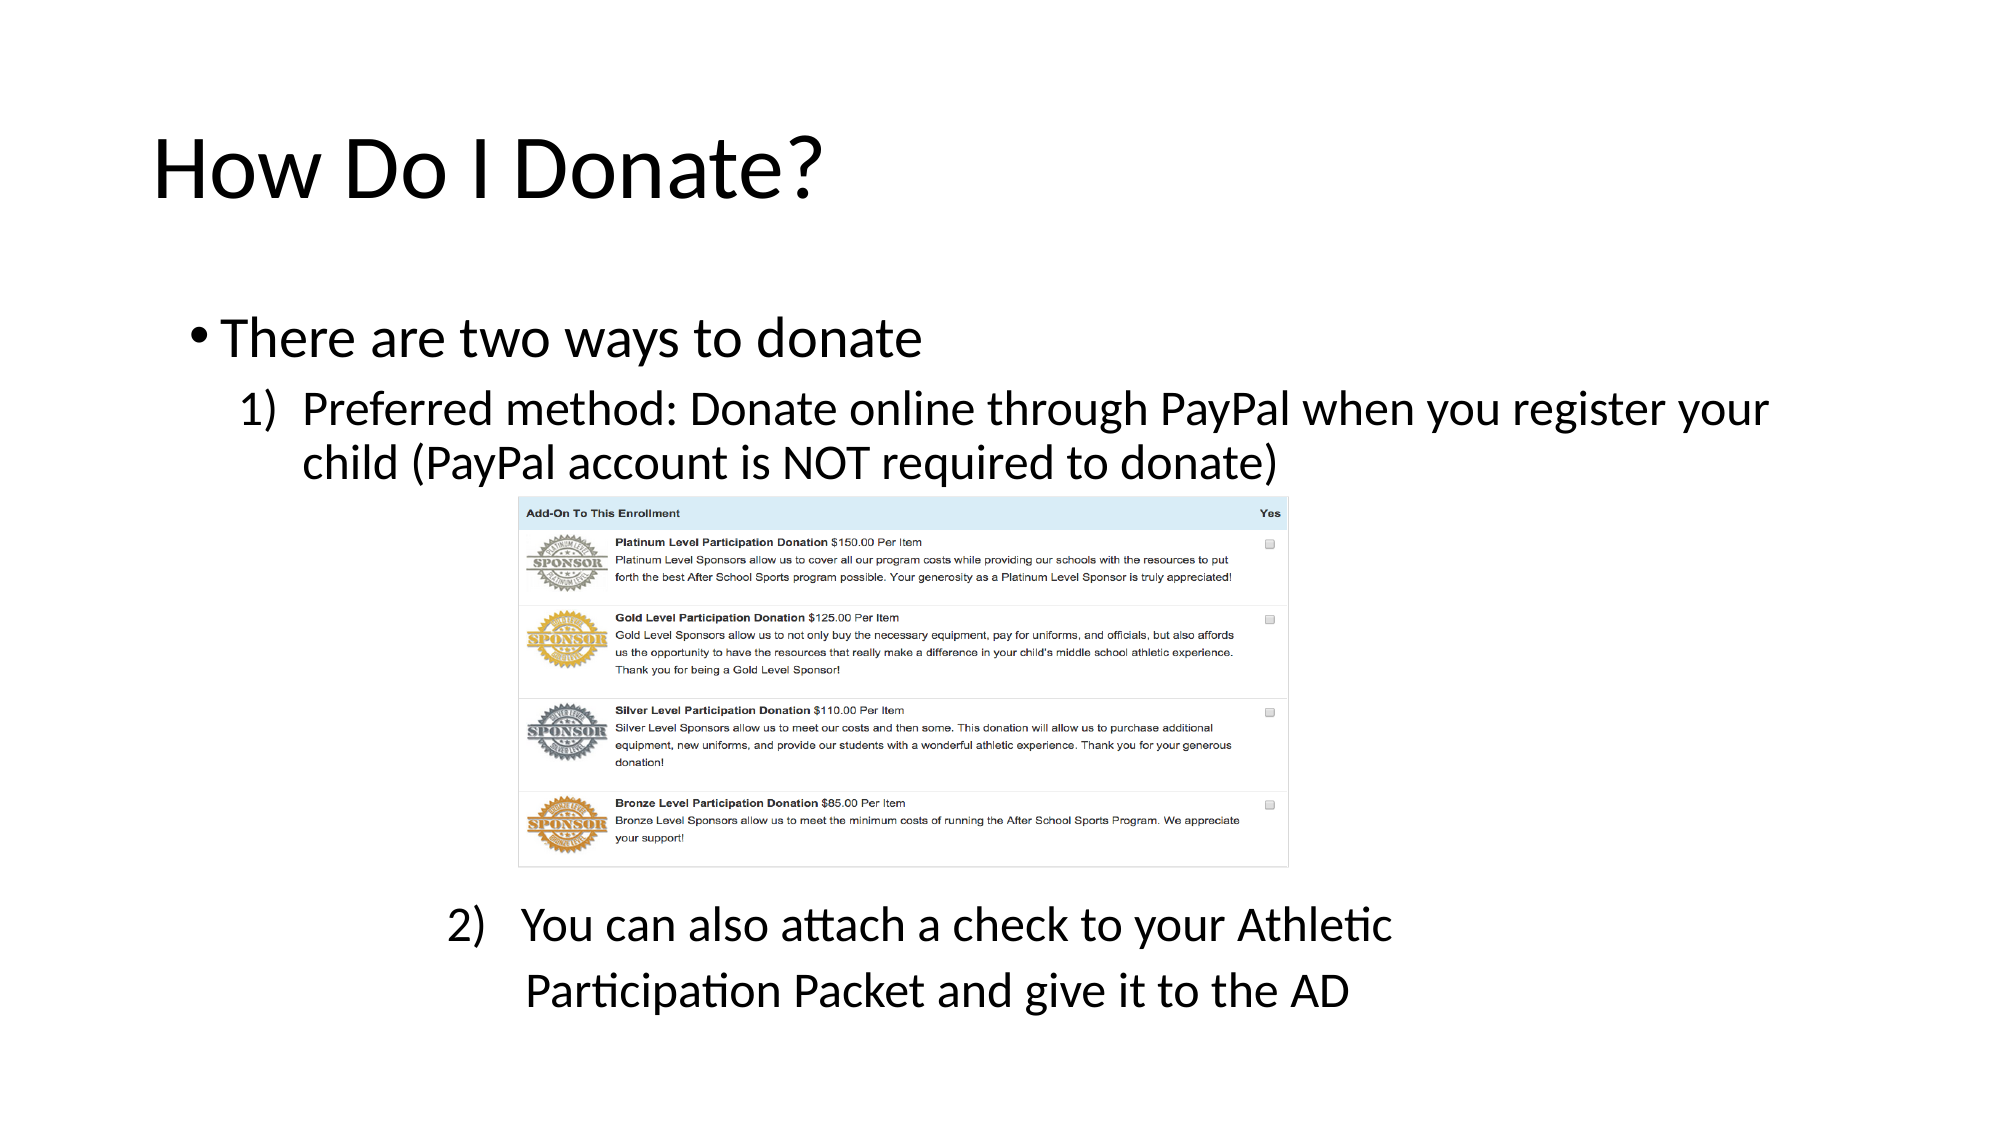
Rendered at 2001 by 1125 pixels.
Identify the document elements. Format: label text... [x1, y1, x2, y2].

picture [511, 493, 1292, 869]
text_box 2) You can also attach a check to your Athletic Participation Packet and give it to the AD [356, 890, 1419, 1026]
title How Do I Donate? [137, 59, 1863, 278]
list There are two ways to donate Preferred method: Donate online through PayPal when you register your child (PayPal account is NOT required to donate) [137, 299, 1863, 1014]
